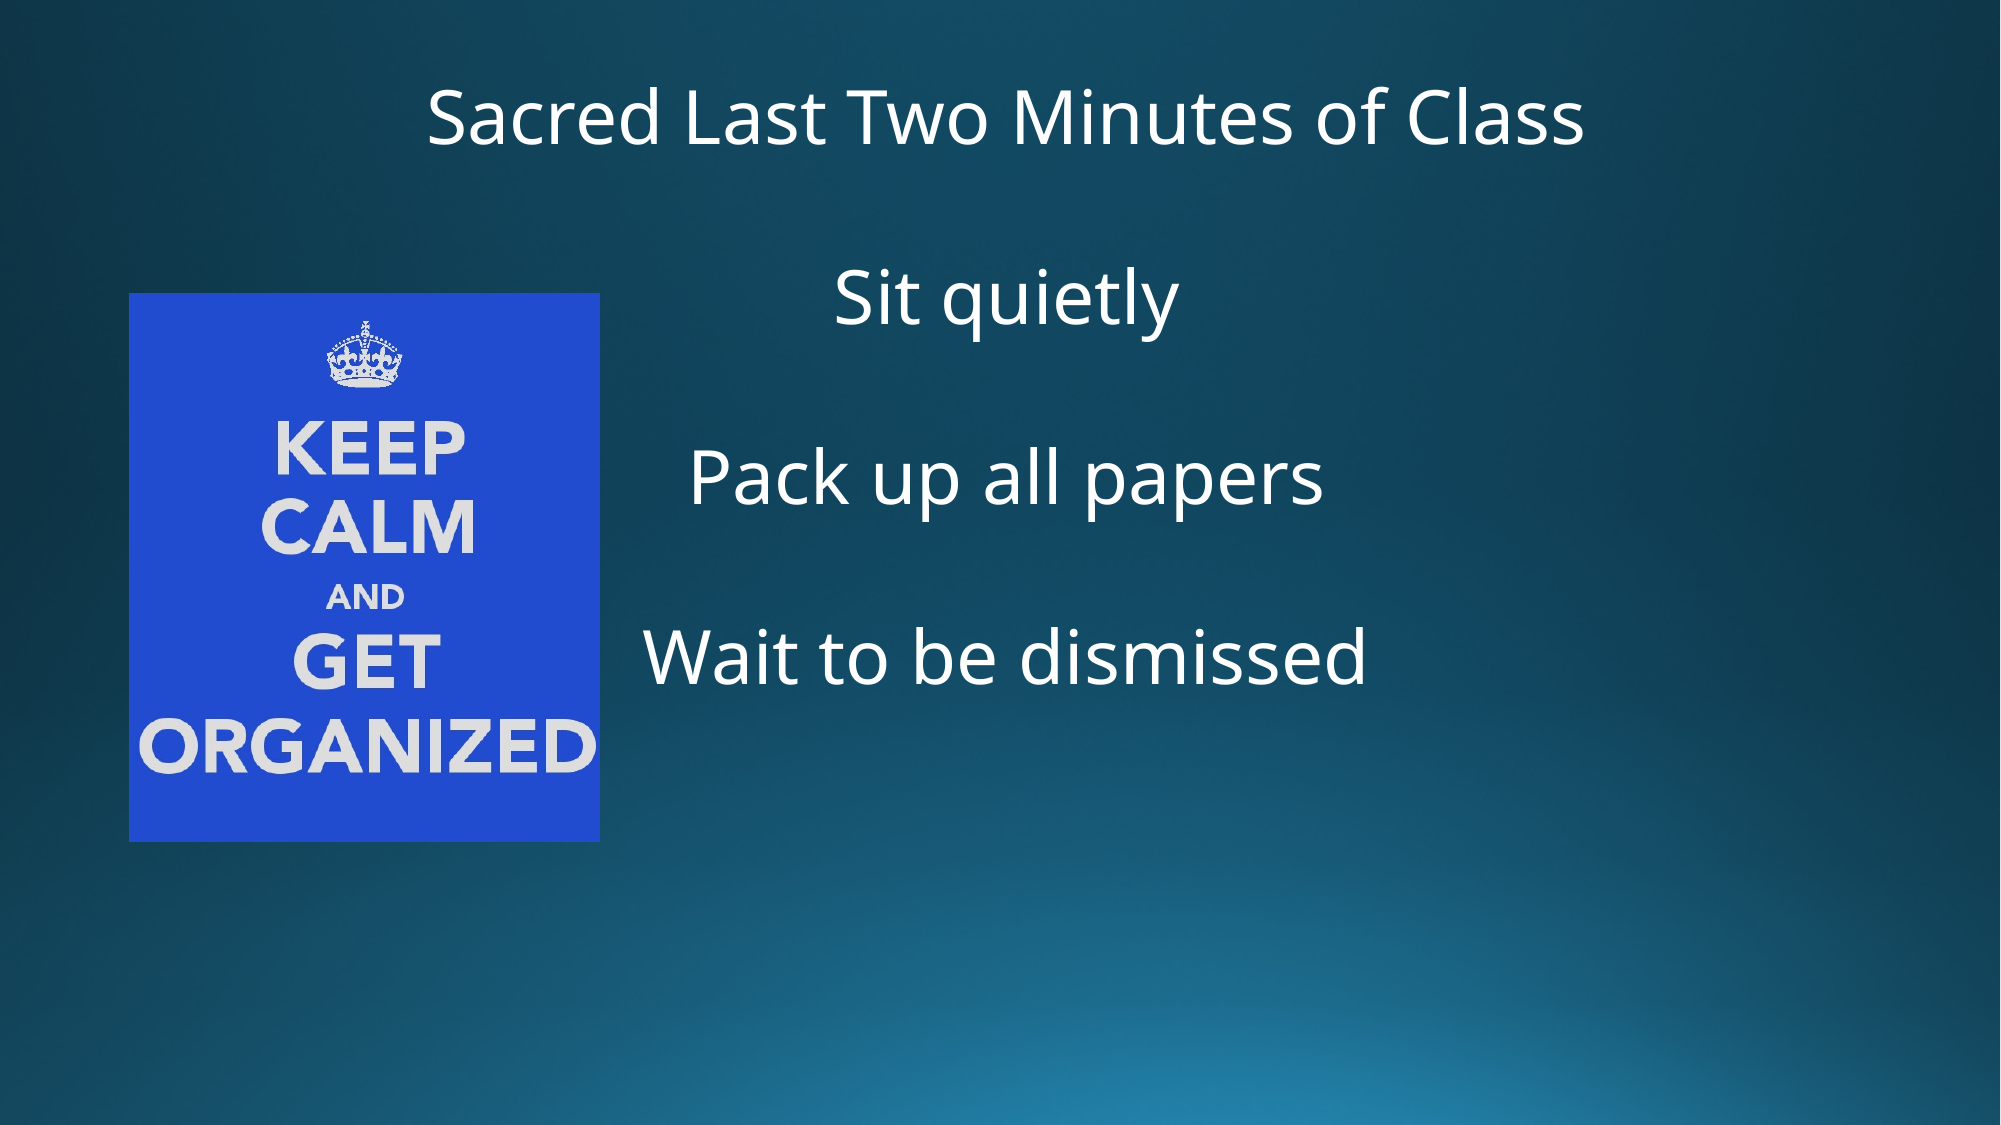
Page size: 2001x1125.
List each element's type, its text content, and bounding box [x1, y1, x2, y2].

picture [0, 0, 2001, 1125]
text_box Sacred Last Two Minutes of Class Sit quietly Pack up all papers Wait to be dismissed [129, 62, 1884, 707]
